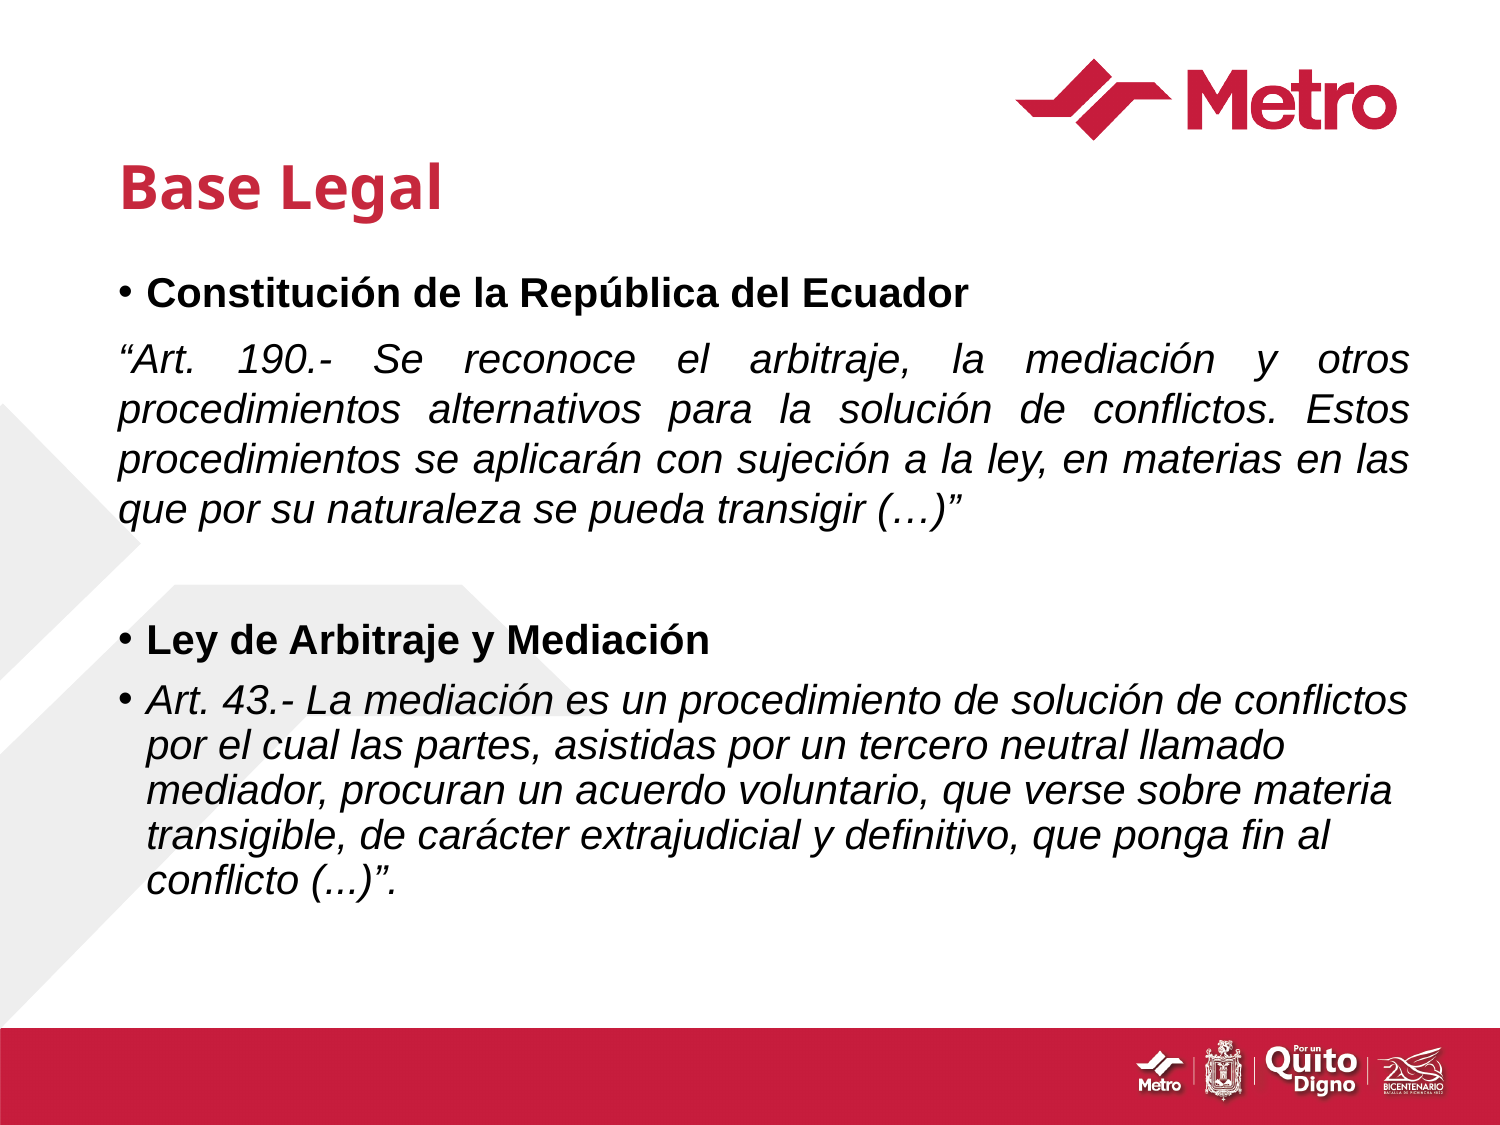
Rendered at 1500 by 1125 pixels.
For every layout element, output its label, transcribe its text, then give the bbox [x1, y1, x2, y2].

picture [0, 403, 1500, 1125]
picture [1015, 58, 1397, 141]
list Constitución de la República del Ecuador “Art. 190.- Se reconoce el arbitraje, la mediación y otros procedimientos alternativos para la solución de conflictos. Estos procedimientos se aplicarán con sujeción a la ley, en materias en las que por su naturaleza se pueda transigir (…)” Ley de Arbitraje y Mediación Art. 43.- La mediación es un procedimiento de solución de conflictos por el cual las partes, asistidas por un tercero neutral llamado mediador, procuran un acuerdo voluntario, que verse sobre materia transigible, de carácter extrajudicial y definitivo, que ponga fin al conflicto (...)”. [103, 258, 1427, 977]
title Base Legal [103, 148, 1397, 231]
